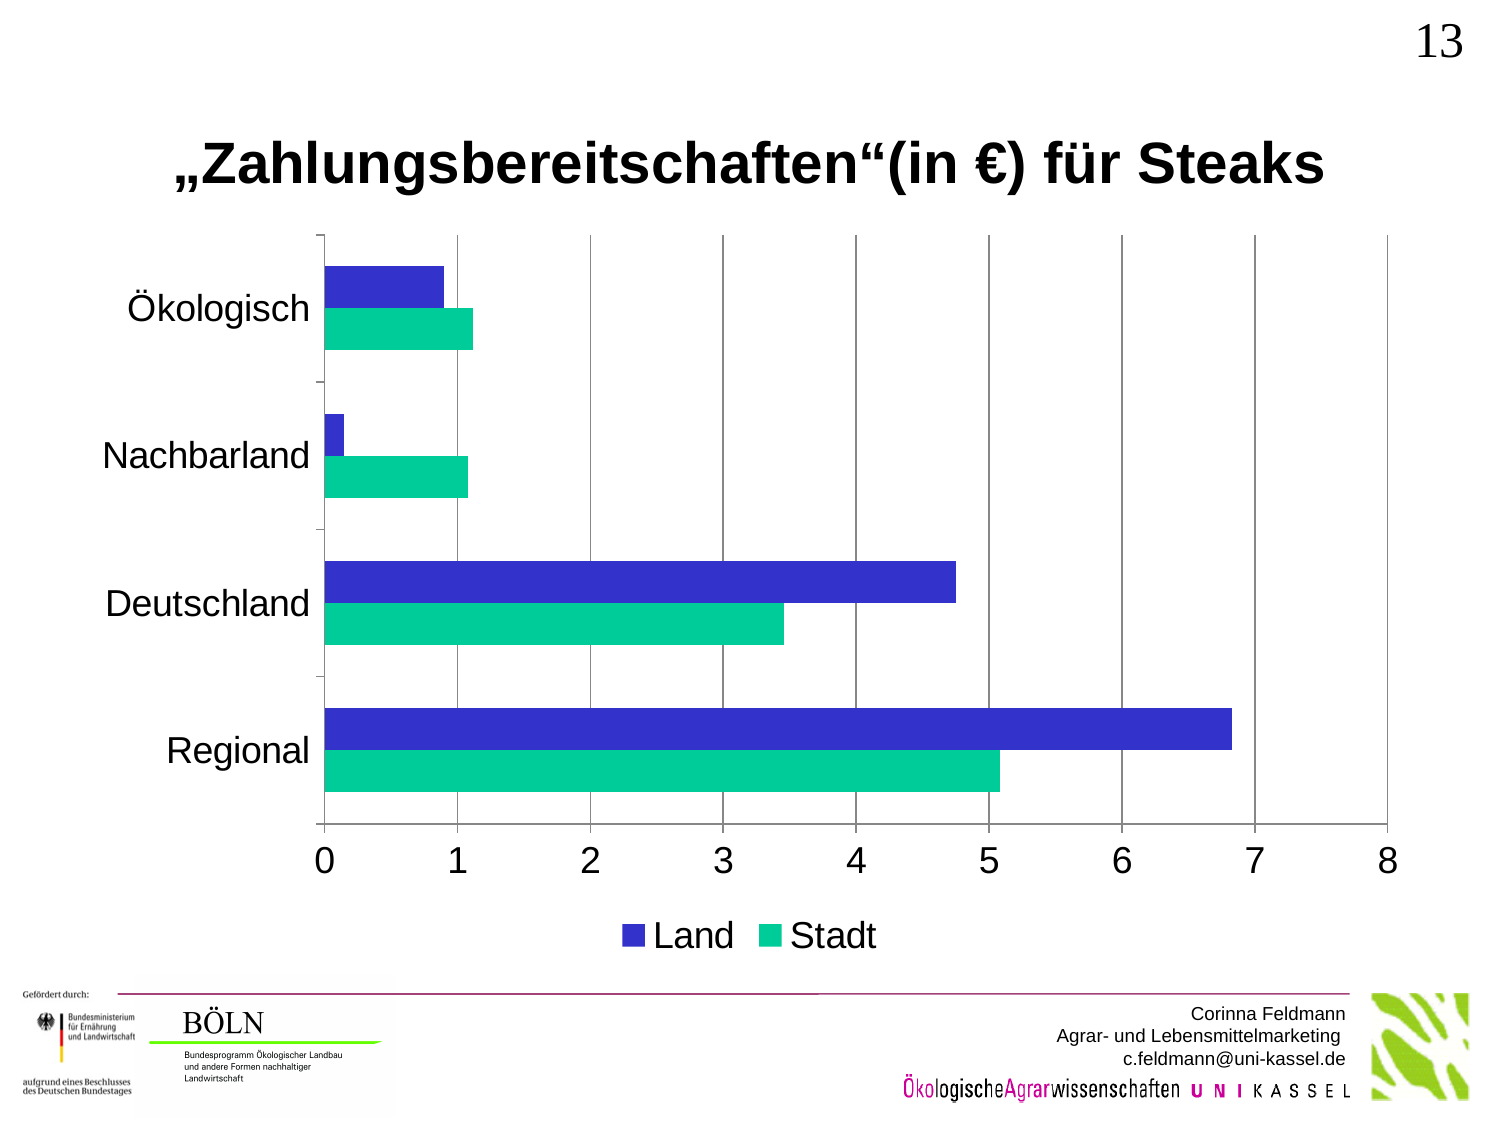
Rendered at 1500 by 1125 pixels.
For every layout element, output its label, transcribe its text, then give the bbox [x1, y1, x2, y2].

title „Zahlungsbereitschaften“(in €) für Steaks [112, 66, 1388, 218]
picture [899, 1072, 1350, 1118]
picture [1371, 993, 1470, 1101]
chart [74, 219, 1426, 965]
slide_number 13 [1399, 0, 1500, 79]
picture [0, 975, 396, 1118]
